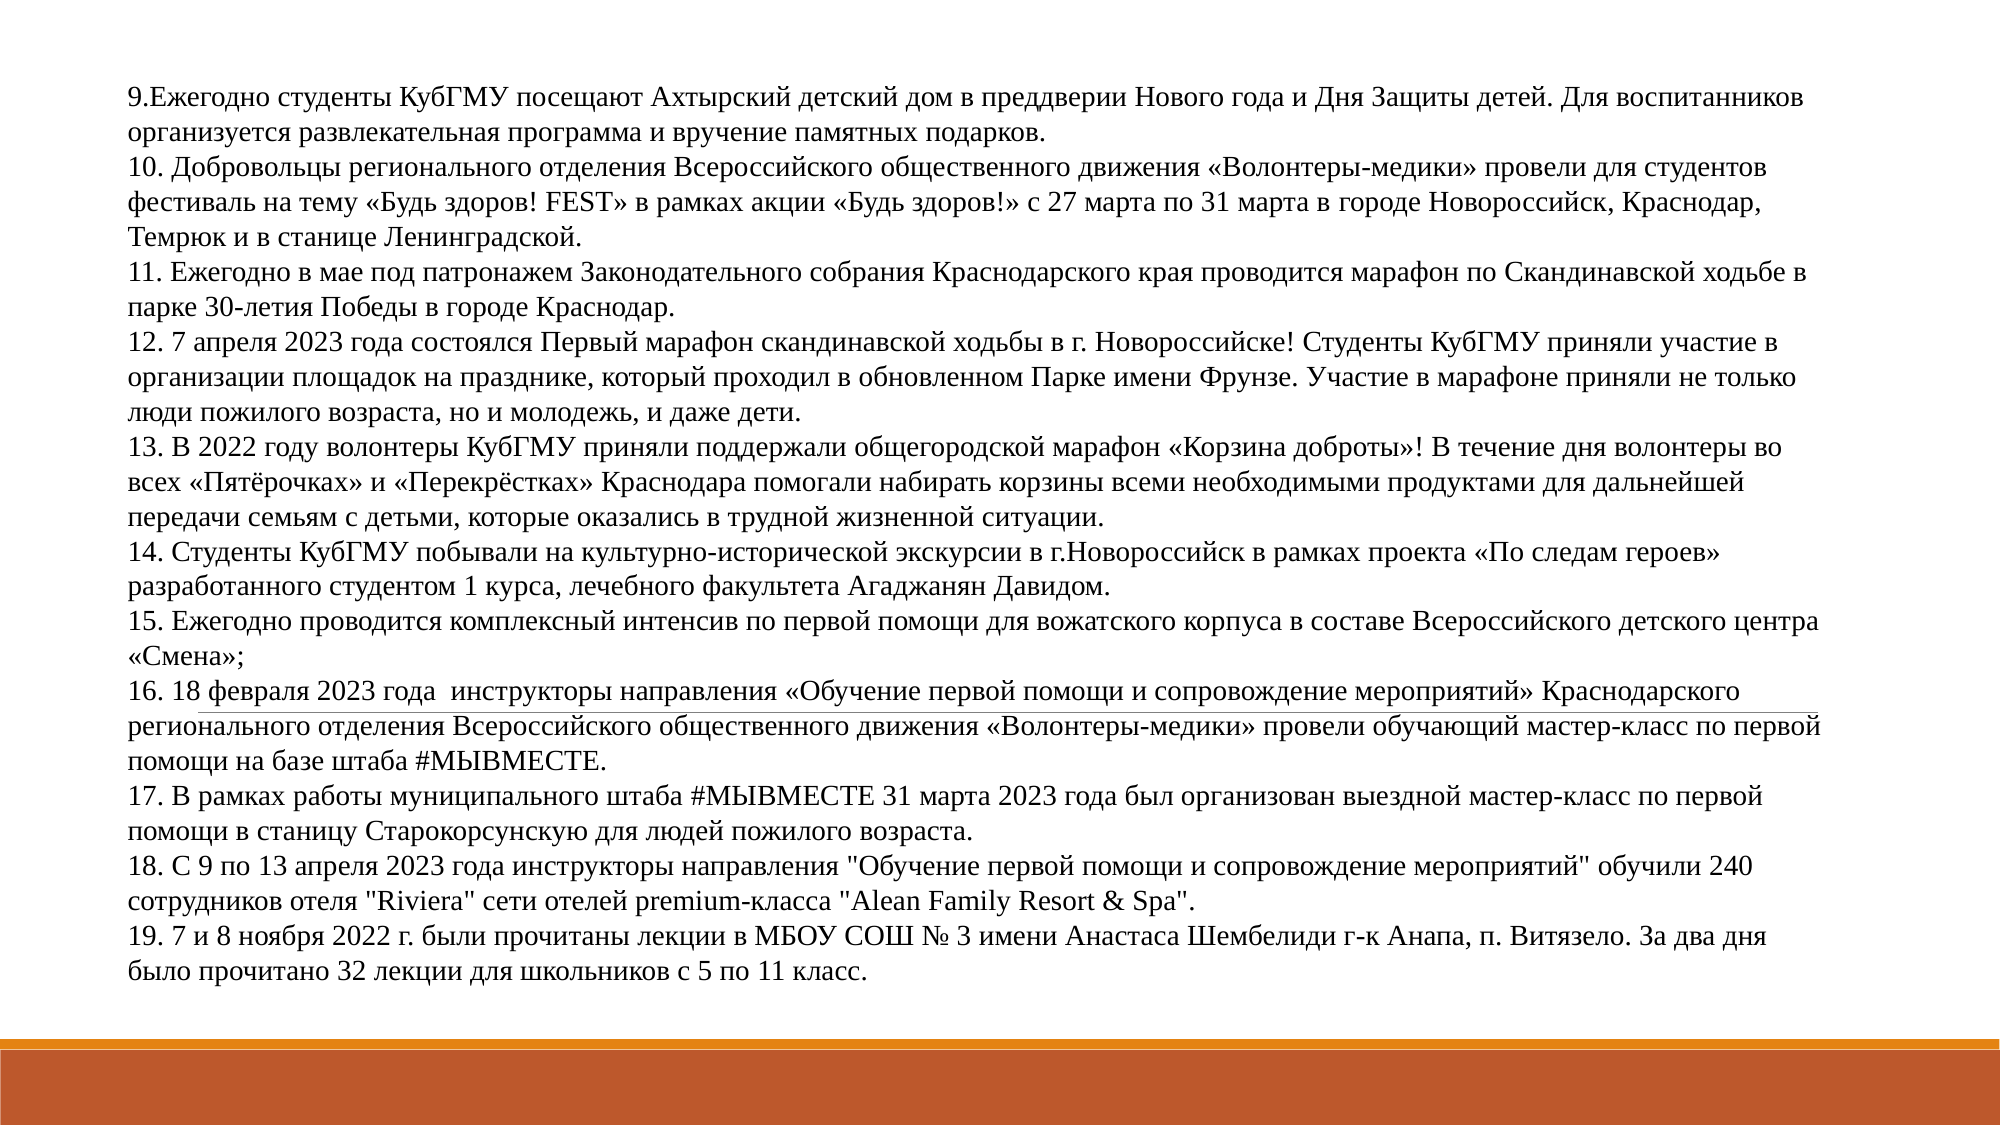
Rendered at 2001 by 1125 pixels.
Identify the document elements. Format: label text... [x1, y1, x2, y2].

text_box 9.Ежегодно студенты КубГМУ посещают Ахтырский детский дом в преддверии Нового года и Дня Защиты детей. Для воспитанников организуется развлекательная программа и вручение памятных подарков. 10. Добровольцы регионального отделения Всероссийского общественного движения «Волонтеры-медики» провели для студентов фестиваль на тему «Будь здоров! FEST» в рамках акции «Будь здоров!» с 27 марта по 31 марта в городе Новороссийск, Краснодар, Темрюк и в станице Ленинградской. 11. Ежегодно в мае под патронажем Законодательного собрания Краснодарского края проводится марафон по Скандинавской ходьбе в парке 30-летия Победы в городе Краснодар. 12. 7 апреля 2023 года состоялся Первый марафон скандинавской ходьбы в г. Новороссийске! Студенты КубГМУ приняли участие в организации площадок на празднике, который проходил в обновленном Парке имени Фрунзе. Участие в марафоне приняли не только люди пожилого возраста, но и молодежь, и даже дети. 13. В 2022 году волонтеры КубГМУ приняли поддержали общегородской марафон «Корзина доброты»! В течение дня волонтеры во всех «Пятёрочках» и «Перекрёстках» Краснодара помогали набирать корзины всеми необходимыми продуктами для дальнейшей передачи семьям с детьми, которые оказались в трудной жизненной ситуации. 14. Студенты КубГМУ побывали на культурно-исторической экскурсии в г.Новороссийск в рамках проекта «По следам героев» разработанного студентом 1 курса, лечебного факультета Агаджанян Давидом. 15. Ежегодно проводится комплексный интенсив по первой помощи для вожатского корпуса в составе Всероссийского детского центра «Смена»; 16. 18 февраля 2023 года инструкторы направления «Обучение первой помощи и сопровождение мероприятий» Краснодарского регионального отделения Всероссийского общественного движения «Волонтеры-медики» провели обучающий мастер-класс по первой помощи на базе штаба #МЫВМЕСТЕ. 17. В рамках работы муниципального штаба #МЫВМЕСТЕ 31 марта 2023 года был организован выездной мастер-класс по первой помощи в станицу Старокорсунскую для людей пожилого возраста. 18. С 9 по 13 апреля 2023 года инструкторы направления "Обучение первой помощи и сопровождение мероприятий" обучили 240 сотрудников отеля "Riviera" сети отелей premium-класса "Alean Family Resort & Spa". 19. 7 и 8 ноября 2022 г. были прочитаны лекции в МБОУ СОШ № 3 имени Анастаса Шембелиди г-к Анапа, п. Витязело. За два дня было прочитано 32 лекции для школьников с 5 по 11 класс. [112, 69, 1849, 994]
